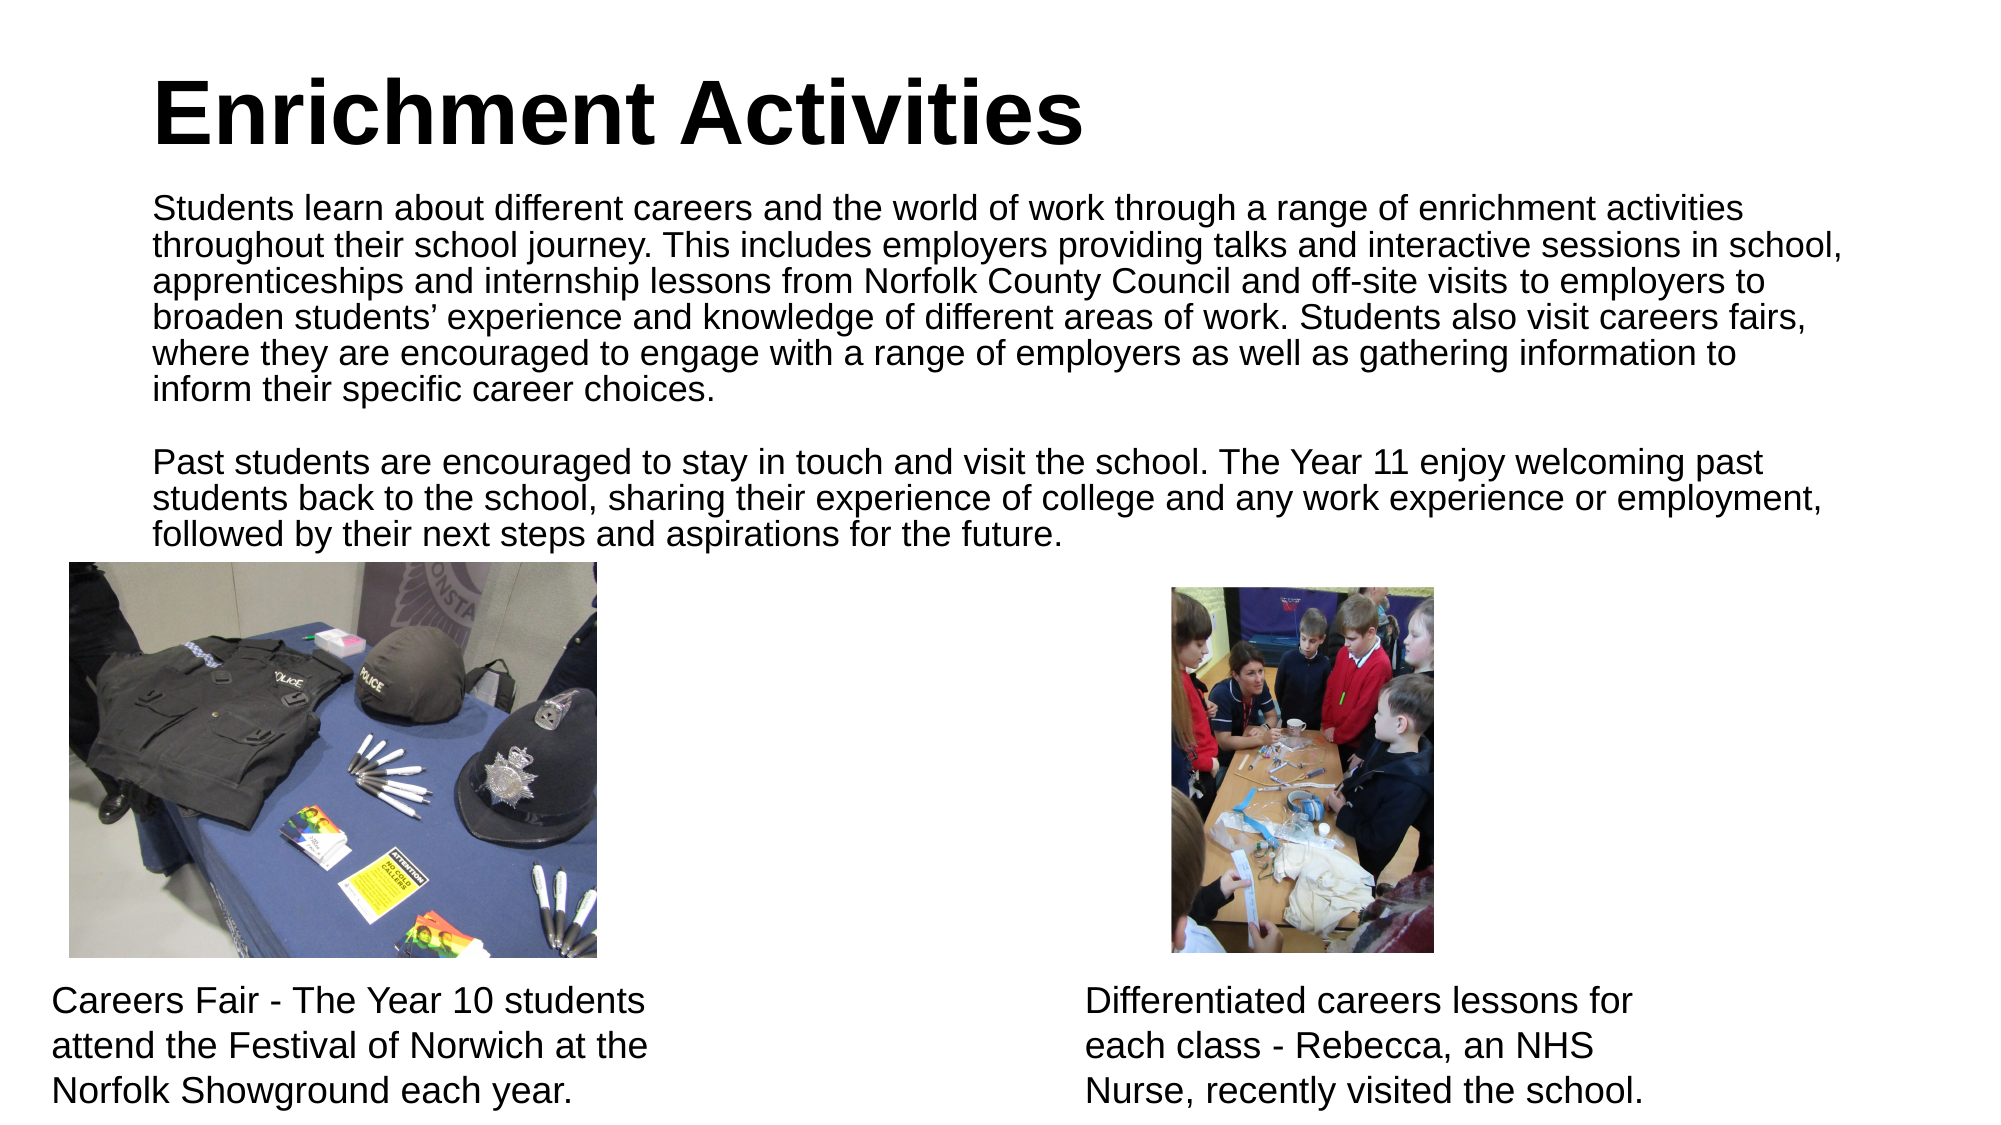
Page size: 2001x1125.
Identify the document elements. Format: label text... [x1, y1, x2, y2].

text_box Careers Fair - The Year 10 students attend the Festival of Norwich at the Norfolk Showground each year. [36, 968, 727, 1119]
picture [1119, 588, 1486, 953]
text_box Differentiated careers lessons for each class - Rebecca, an NHS Nurse, recently visited the school. [1069, 968, 1726, 1119]
title Enrichment Activities [137, 59, 1863, 184]
list Students learn about different careers and the world of work through a range of enrichment activities throughout their school journey. This includes employers providing talks and interactive sessions in school, apprenticeships and internship lessons from Norfolk County Council and off-site visits to employers to broaden students’ experience and knowledge of different areas of work. Students also visit careers fairs, where they are encouraged to engage with a range of employers as well as gathering information to inform their specific career choices. Past students are encouraged to stay in touch and visit the school. The Year 11 enjoy welcoming past students back to the school, sharing their experience of college and any work experience or employment, followed by their next steps and aspirations for the future. [137, 184, 1863, 563]
picture [68, 562, 597, 958]
